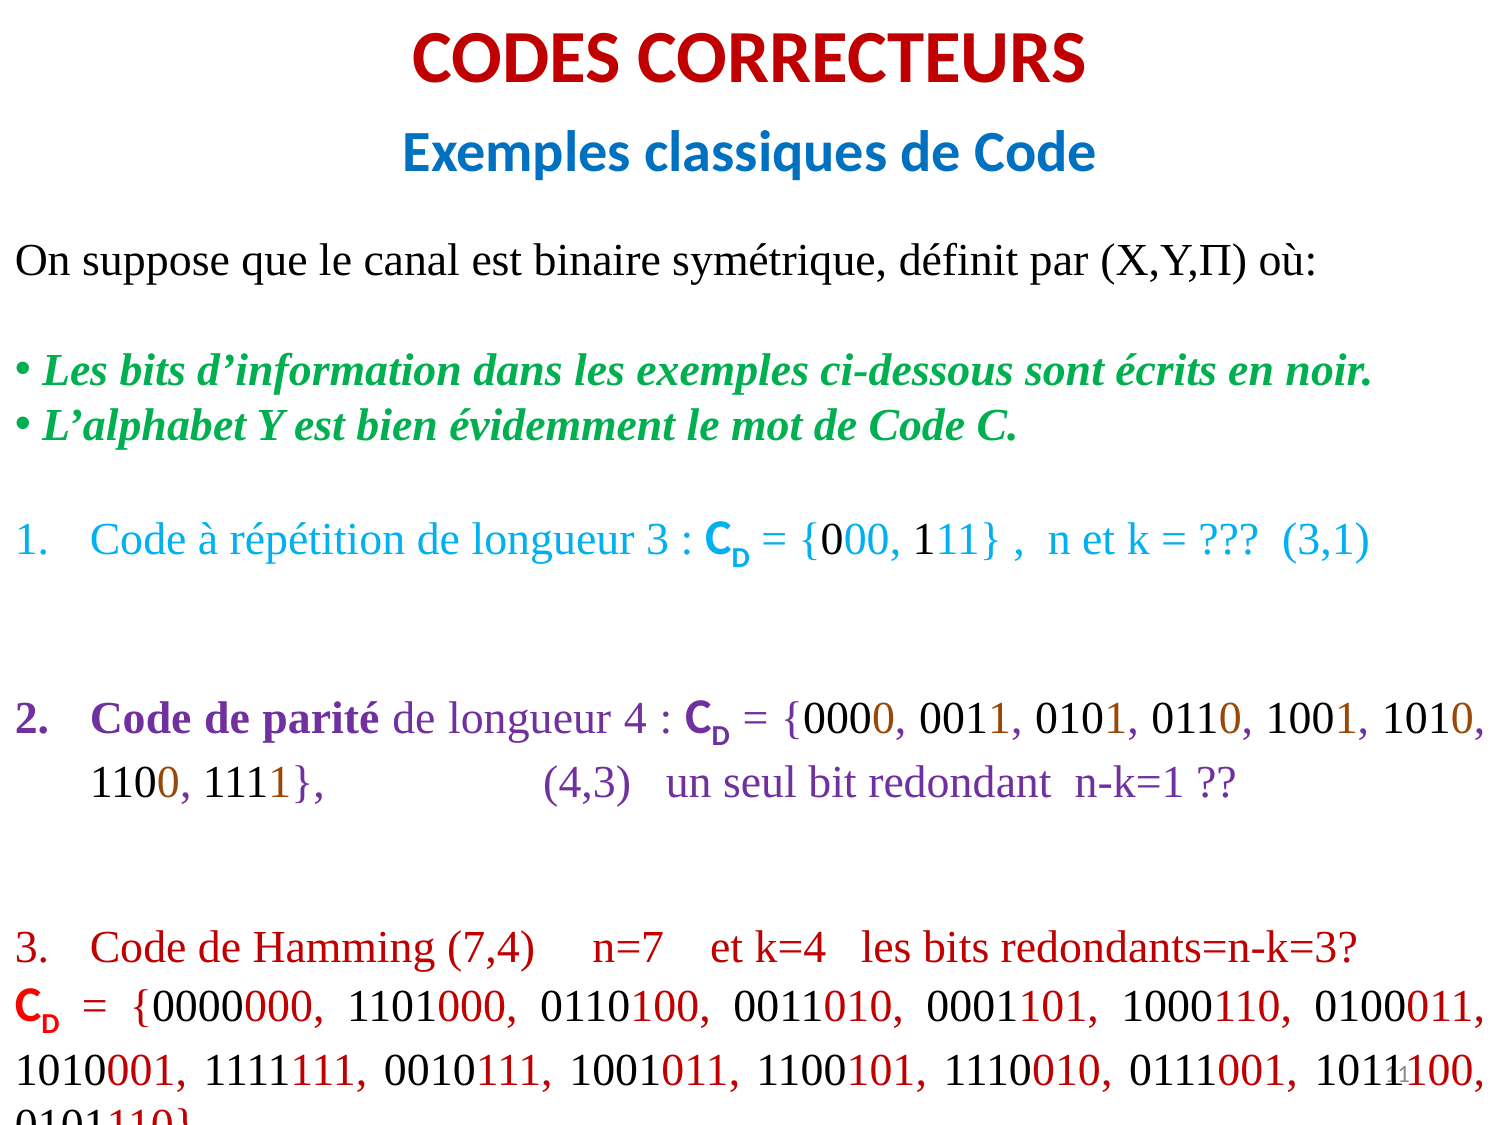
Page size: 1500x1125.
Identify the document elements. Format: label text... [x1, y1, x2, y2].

text_box Exemples classiques de Code [0, 105, 1500, 236]
slide_number 11 [1074, 1042, 1425, 1103]
text_box CODES CORRECTEURS [0, 0, 1500, 105]
text_box On suppose que le canal est binaire symétrique, définit par (X,Y,Π) où: Les bits d’information dans les exemples ci-dessous sont écrits en noir. L’alphabet Y est bien évidemment le mot de Code C. Code à répétition de longueur 3 : CD = {000, 111} , n et k = ??? (3,1) Code de parité de longueur 4 : CD = {0000, 0011, 0101, 0110, 1001, 1010, 1100, 1111}, (4,3) un seul bit redondant n-k=1 ?? Code de Hamming (7,4) n=7 et k=4 les bits redondants=n-k=3? CD = {0000000, 1101000, 0110100, 0011010, 0001101, 1000110, 0100011, 1010001, 1111111, 0010111, 1001011, 1100101, 1110010, 0111001, 1011100, 0101110} [0, 236, 1500, 1125]
